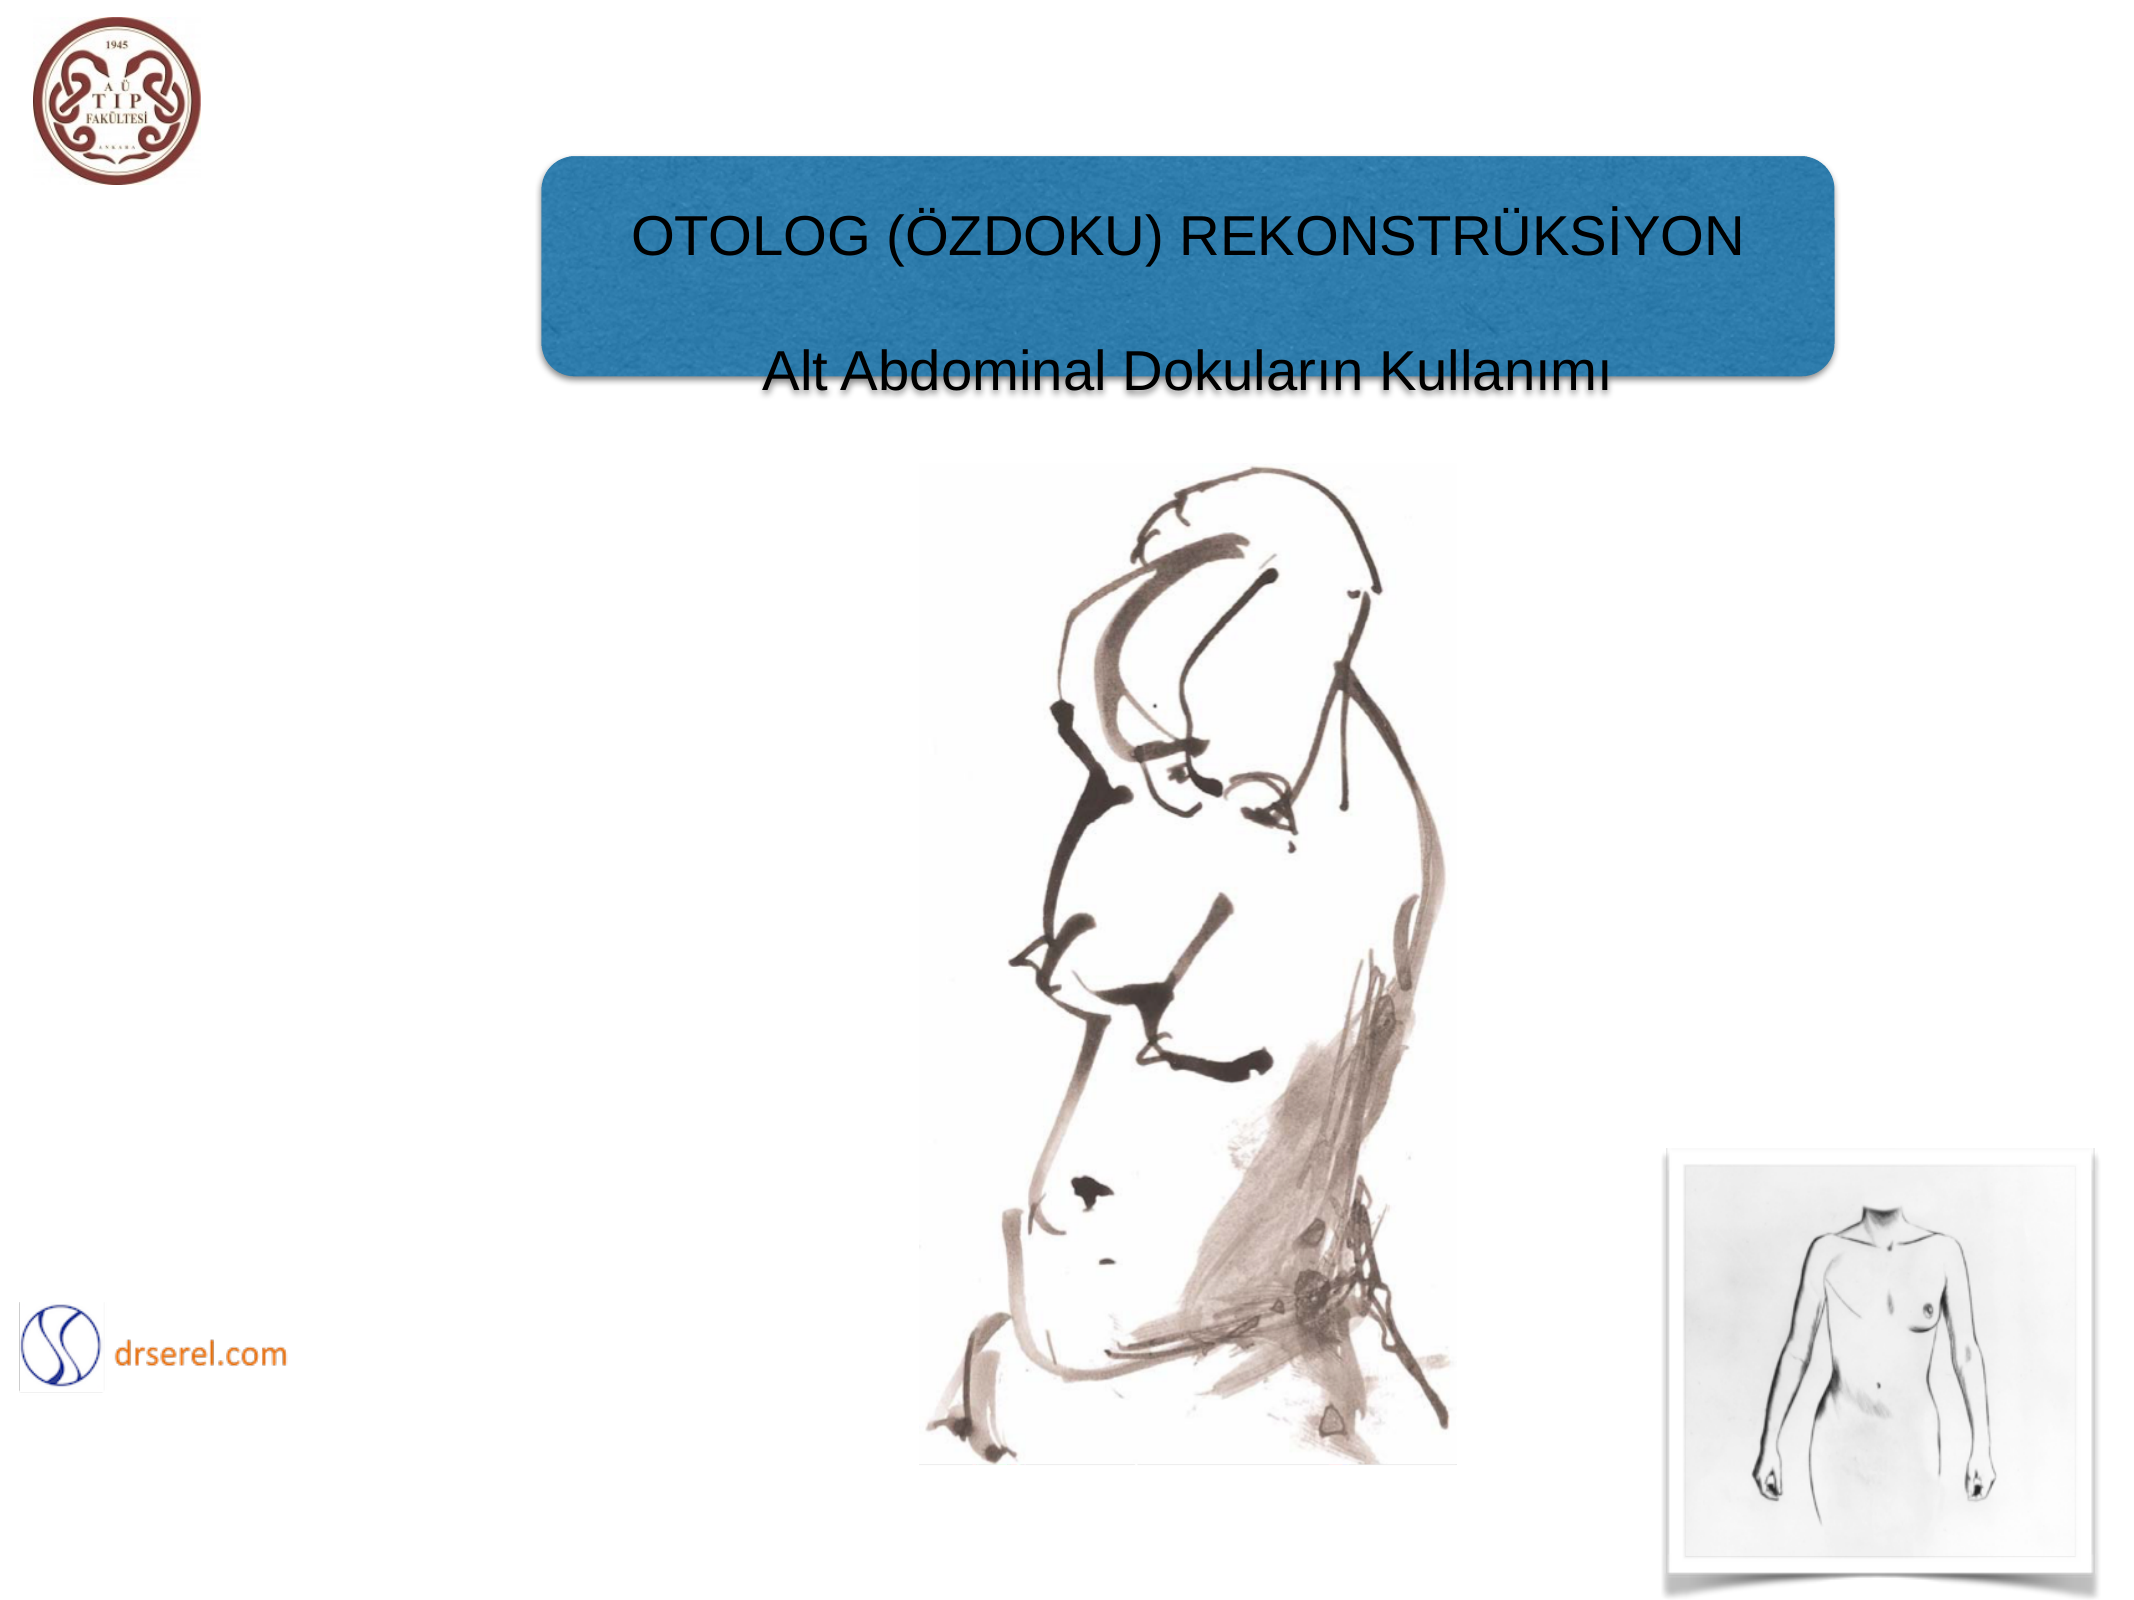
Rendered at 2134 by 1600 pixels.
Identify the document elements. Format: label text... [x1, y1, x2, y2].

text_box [1661, 1148, 2103, 1600]
picture [0, 1302, 452, 1399]
text_box OTOLOG (ÖZDOKU) REKONSTRÜKSİYON Alt Abdominal Dokuların Kullanımı [541, 156, 1835, 377]
picture [919, 462, 1458, 1466]
picture [33, 17, 201, 185]
